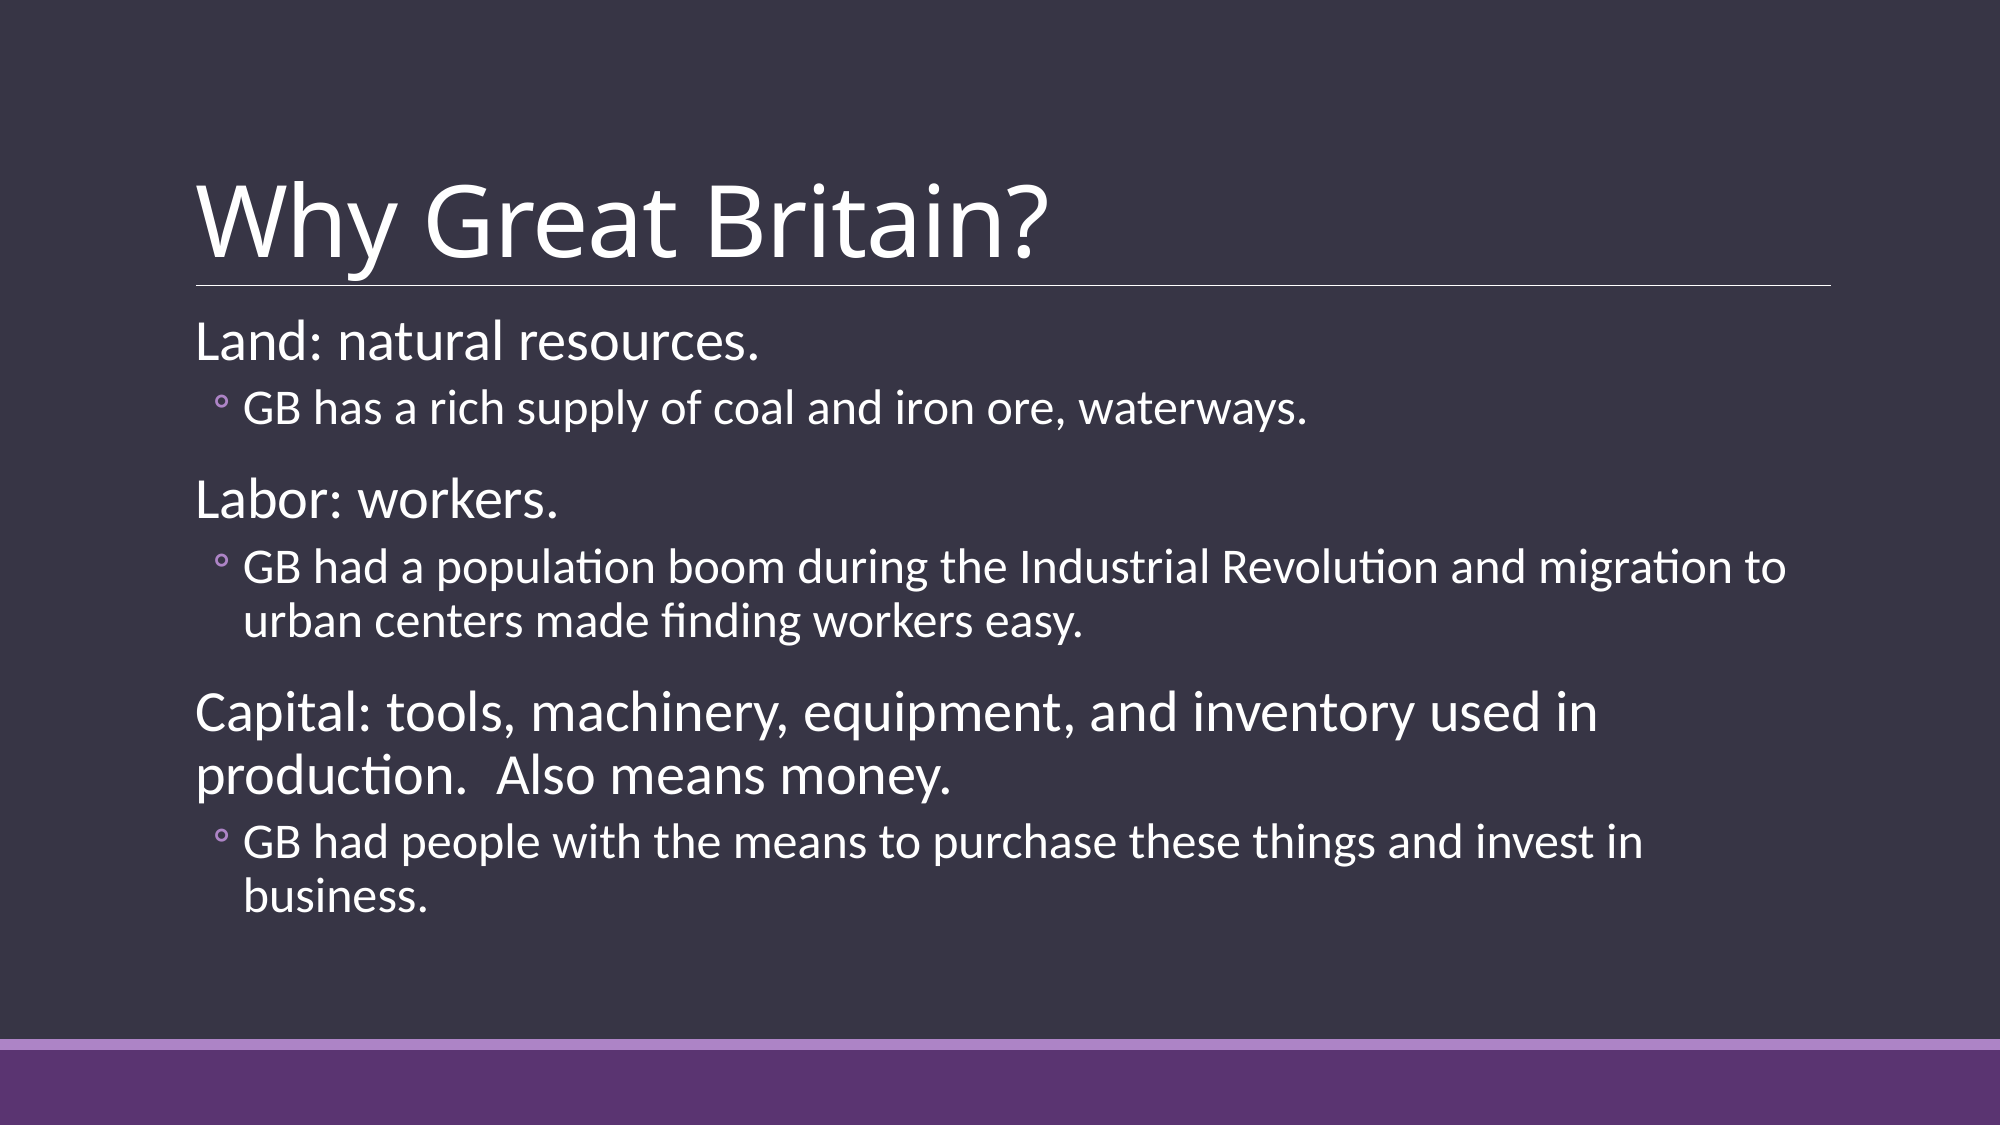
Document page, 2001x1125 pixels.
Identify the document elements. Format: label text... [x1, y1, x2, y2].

title Why Great Britain? [180, 47, 1830, 285]
list Land: natural resources. GB has a rich supply of coal and iron ore, waterways. Labor: workers. GB had a population boom during the Industrial Revolution and migration to urban centers made finding workers easy. Capital: tools, machinery, equipment, and inventory used in production. Also means money. GB had people with the means to purchase these things and invest in business. [180, 302, 1830, 963]
